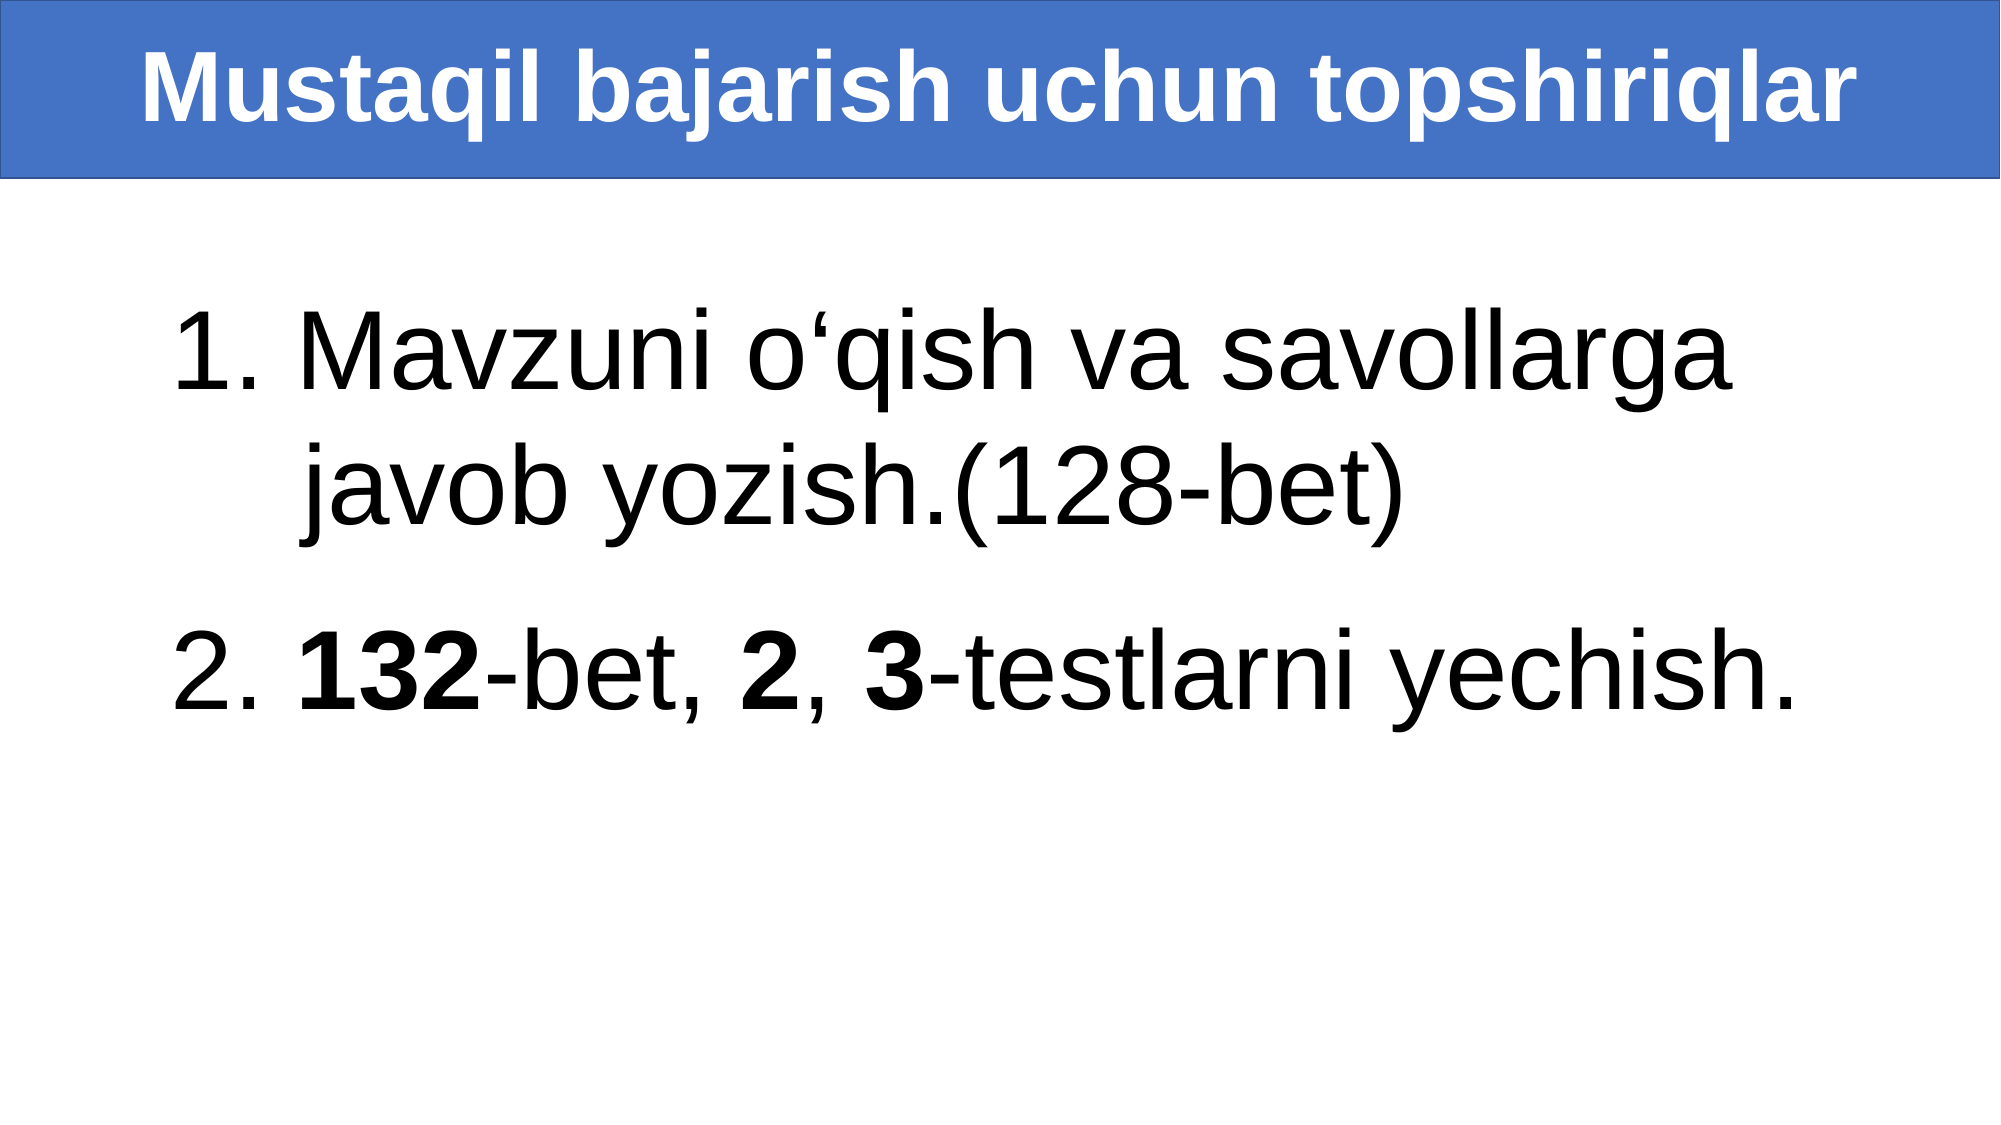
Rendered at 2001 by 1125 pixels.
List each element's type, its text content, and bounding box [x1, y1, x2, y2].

list 1. Mavzuni o‘qish va savollarga javob yozish.(128-bet) 2. 132-bet, 2, 3-testlarni yechish. [96, 269, 1962, 811]
title Mustaqil bajarish uchun topshiriqlar [0, 0, 2000, 179]
